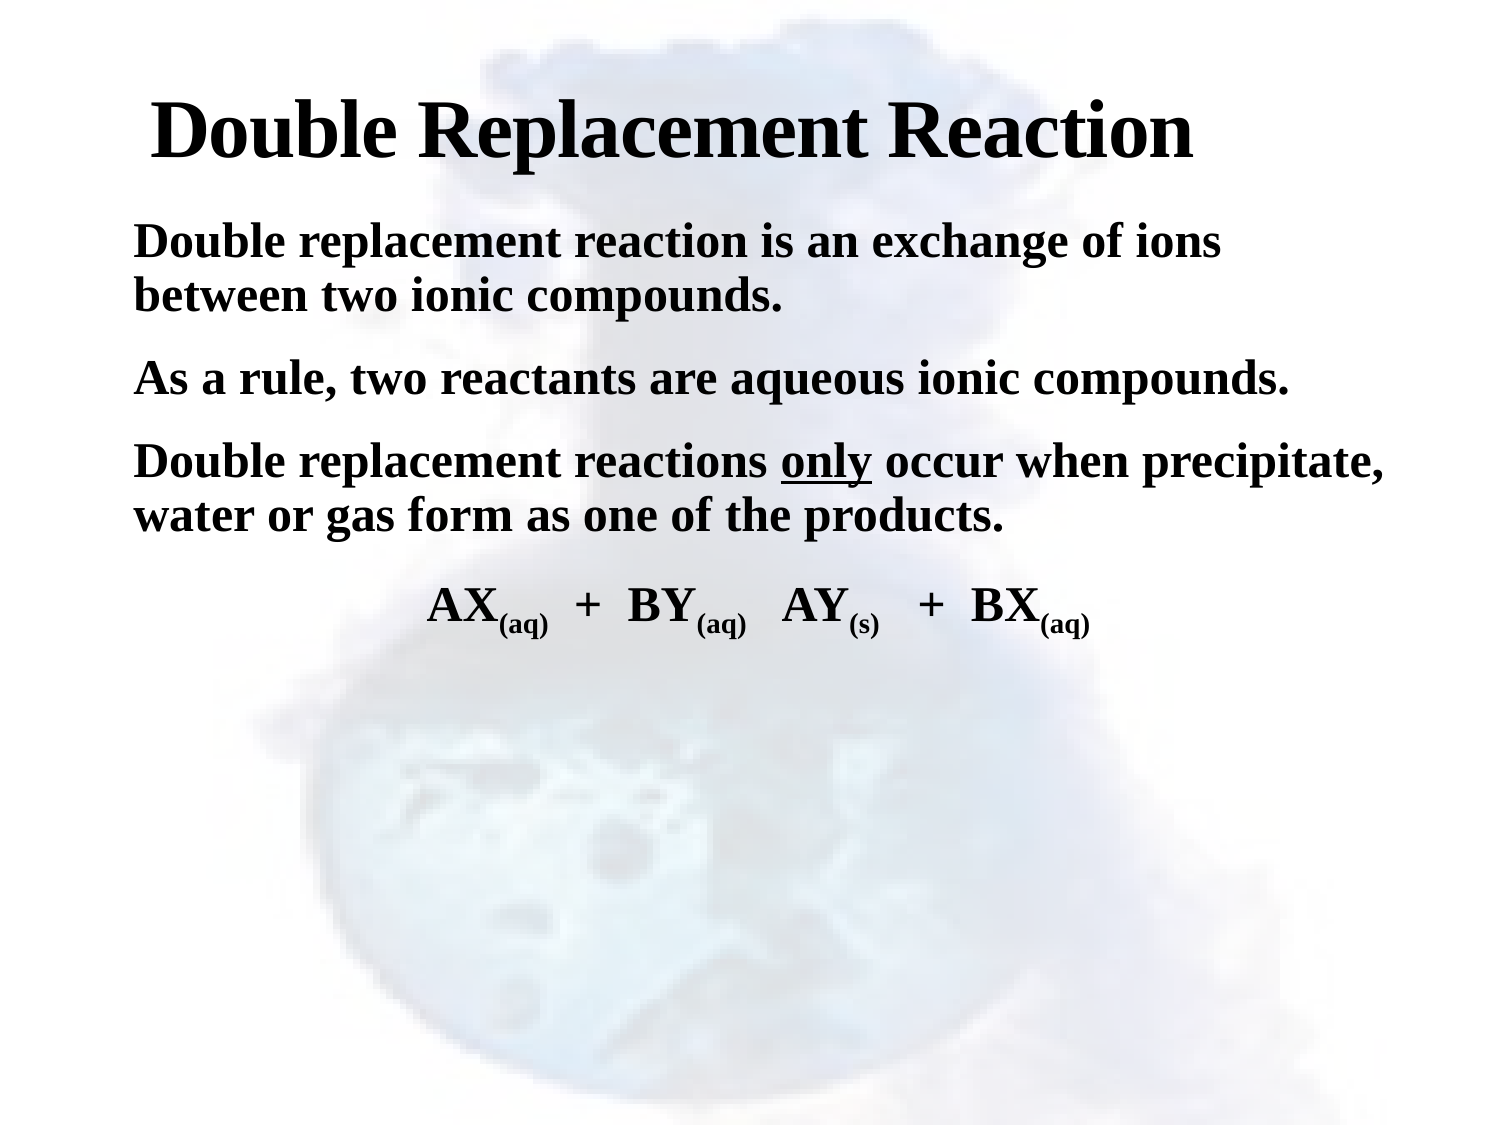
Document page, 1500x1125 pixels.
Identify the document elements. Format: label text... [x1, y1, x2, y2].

title Double Replacement Reaction [135, 47, 1373, 182]
